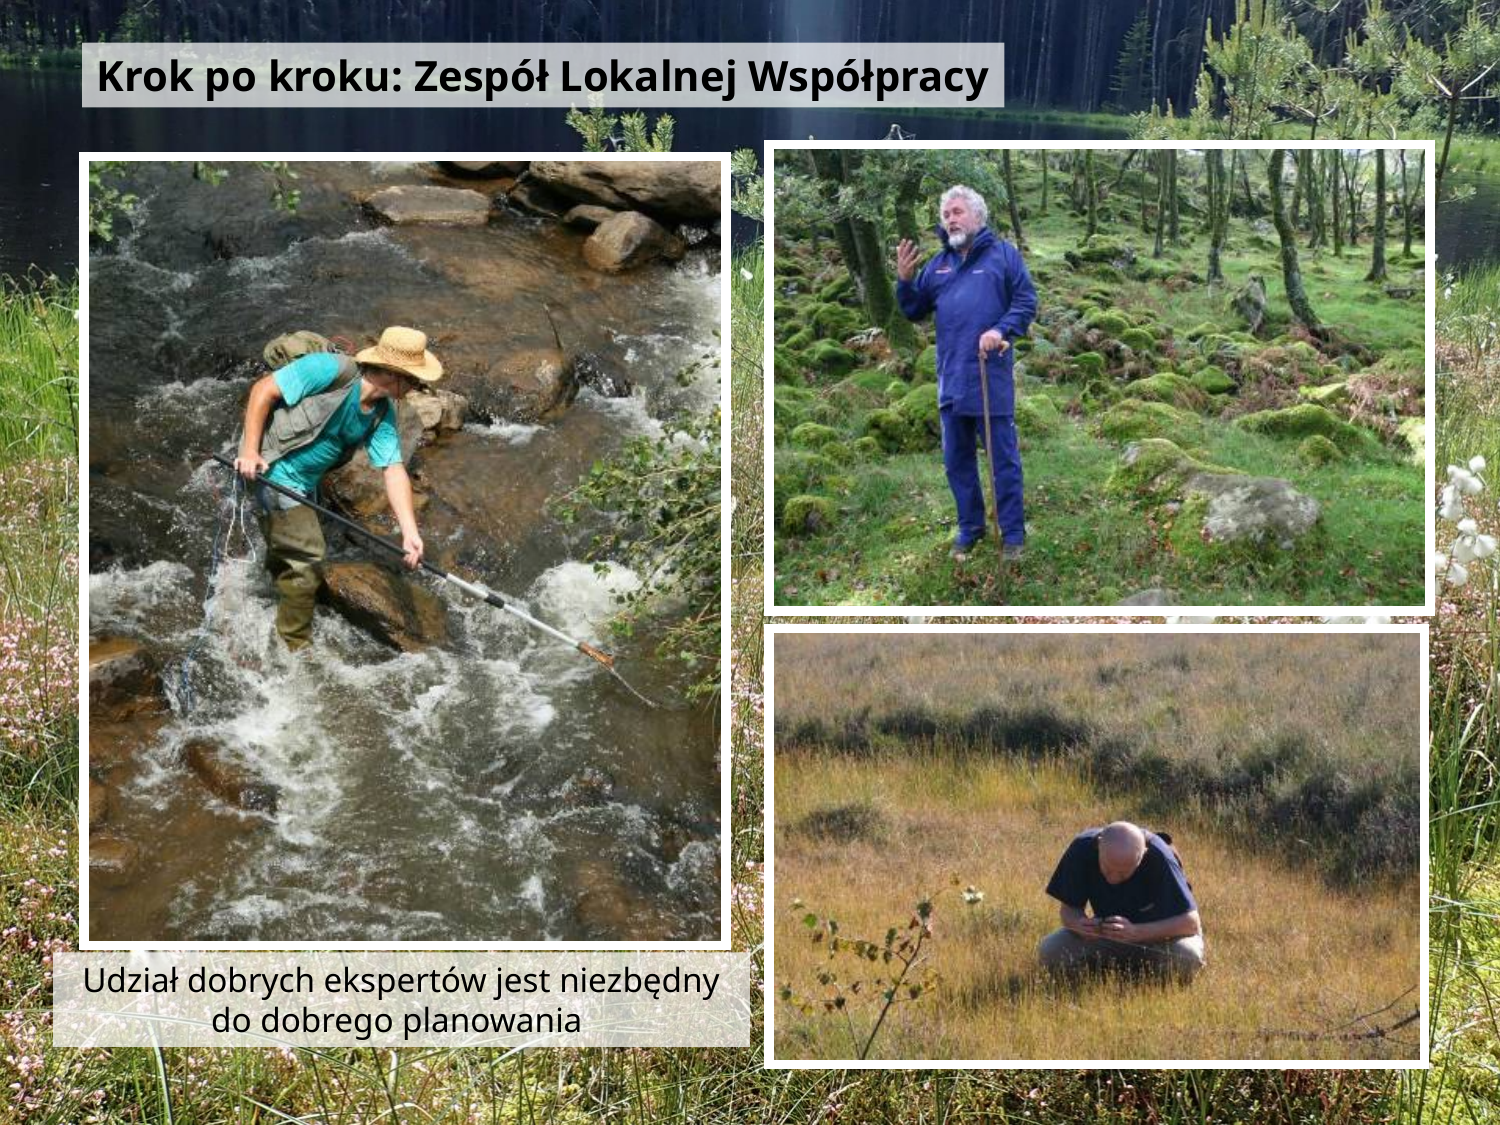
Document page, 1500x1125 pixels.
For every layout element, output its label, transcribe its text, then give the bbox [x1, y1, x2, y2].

picture [0, 0, 1500, 1125]
text_box Udział dobrych ekspertów jest niezbędny do dobrego planowania [53, 952, 750, 1047]
text_box Krok po kroku: Zespół Lokalnej Współpracy [82, 42, 1005, 108]
text_box [53, 148, 764, 245]
